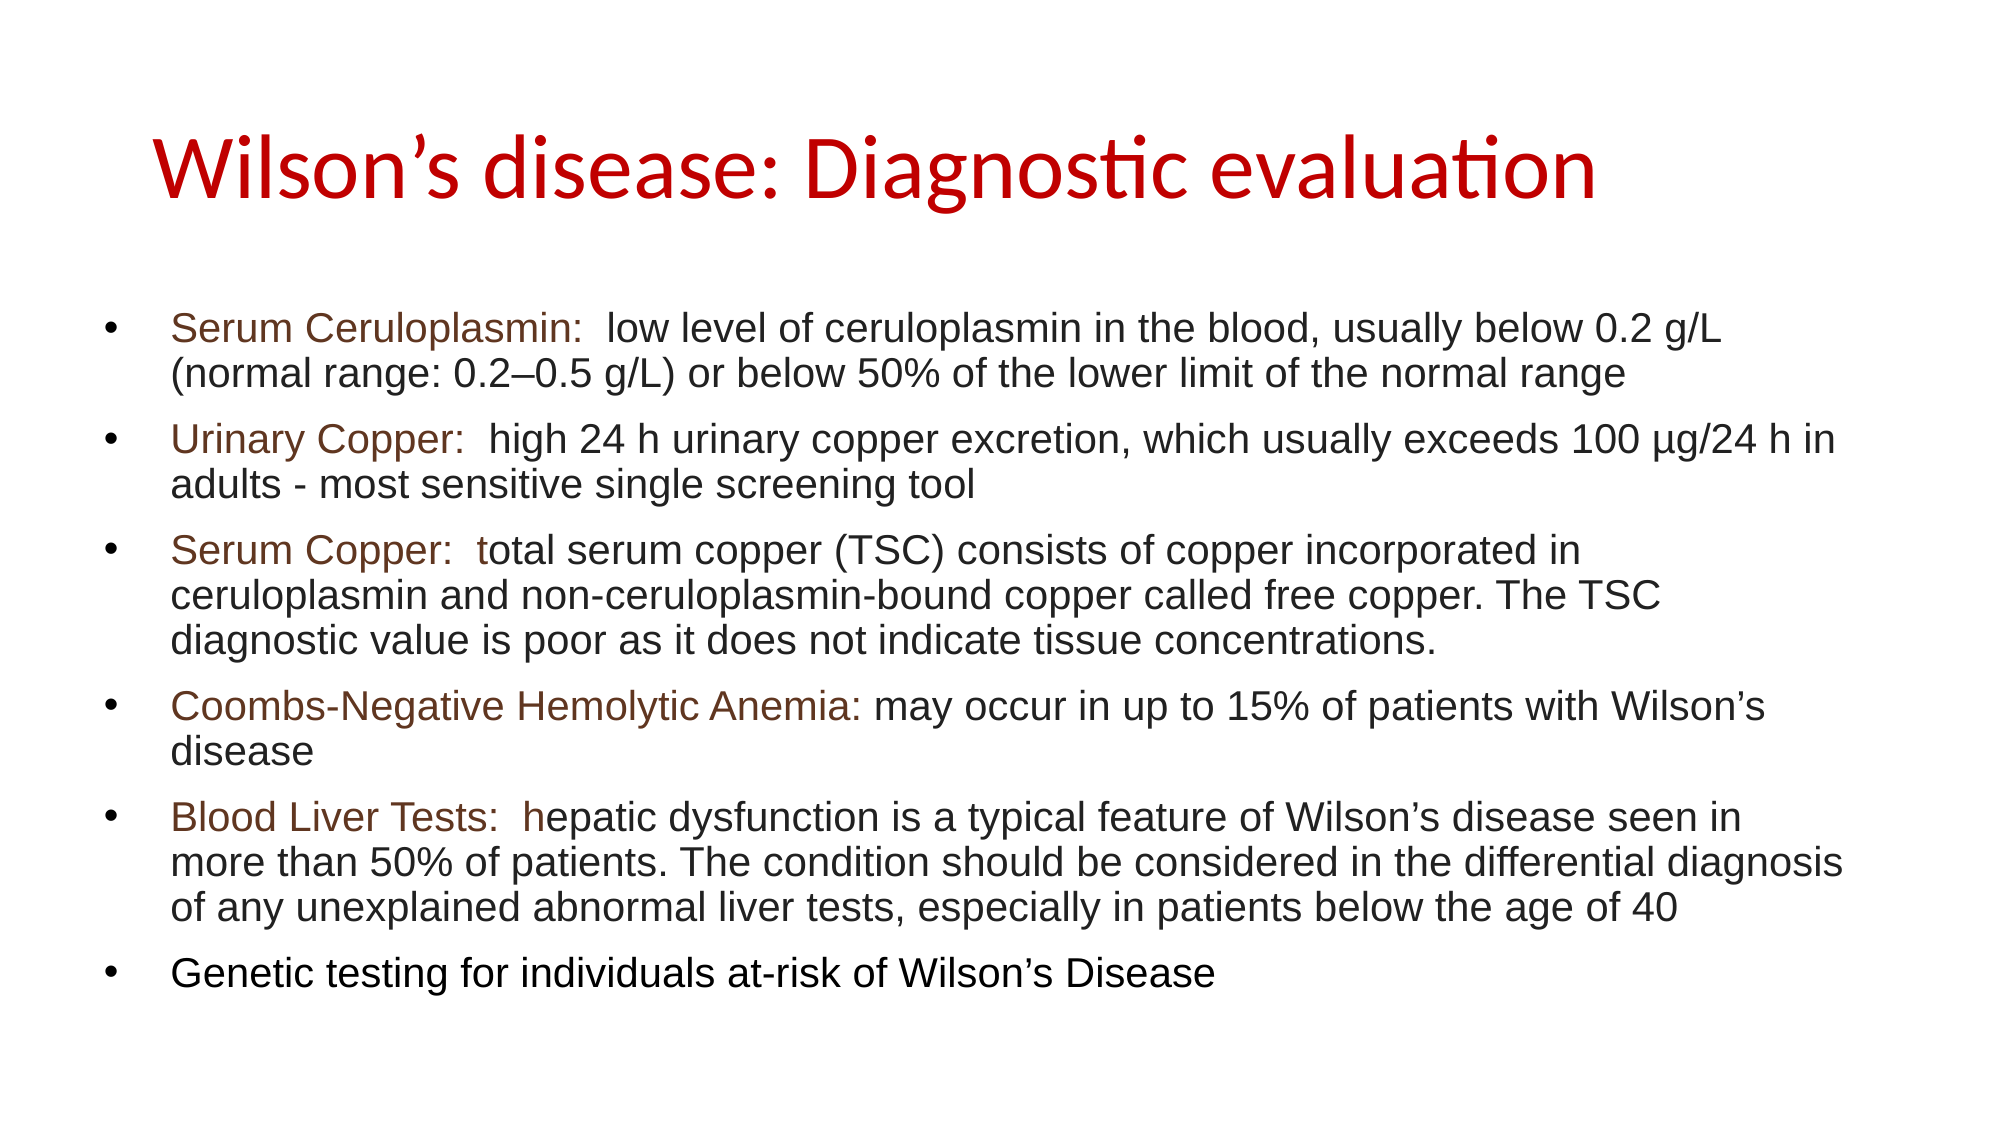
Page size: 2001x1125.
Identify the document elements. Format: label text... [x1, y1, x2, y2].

title Wilson’s disease: Diagnostic evaluation [137, 59, 1863, 278]
list Serum Ceruloplasmin: low level of ceruloplasmin in the blood, usually below 0.2 g/L (normal range: 0.2–0.5 g/L) or below 50% of the lower limit of the normal range Urinary Copper: high 24 h urinary copper excretion, which usually exceeds 100 µg/24 h in adults - most sensitive single screening tool Serum Copper: total serum copper (TSC) consists of copper incorporated in ceruloplasmin and non-ceruloplasmin-bound copper called free copper. The TSC diagnostic value is poor as it does not indicate tissue concentrations. Coombs-Negative Hemolytic Anemia: may occur in up to 15% of patients with Wilson’s disease Blood Liver Tests: hepatic dysfunction is a typical feature of Wilson’s disease seen in more than 50% of patients. The condition should be considered in the differential diagnosis of any unexplained abnormal liver tests, especially in patients below the age of 40 Genetic testing for individuals at-risk of Wilson’s Disease [80, 299, 1863, 1066]
